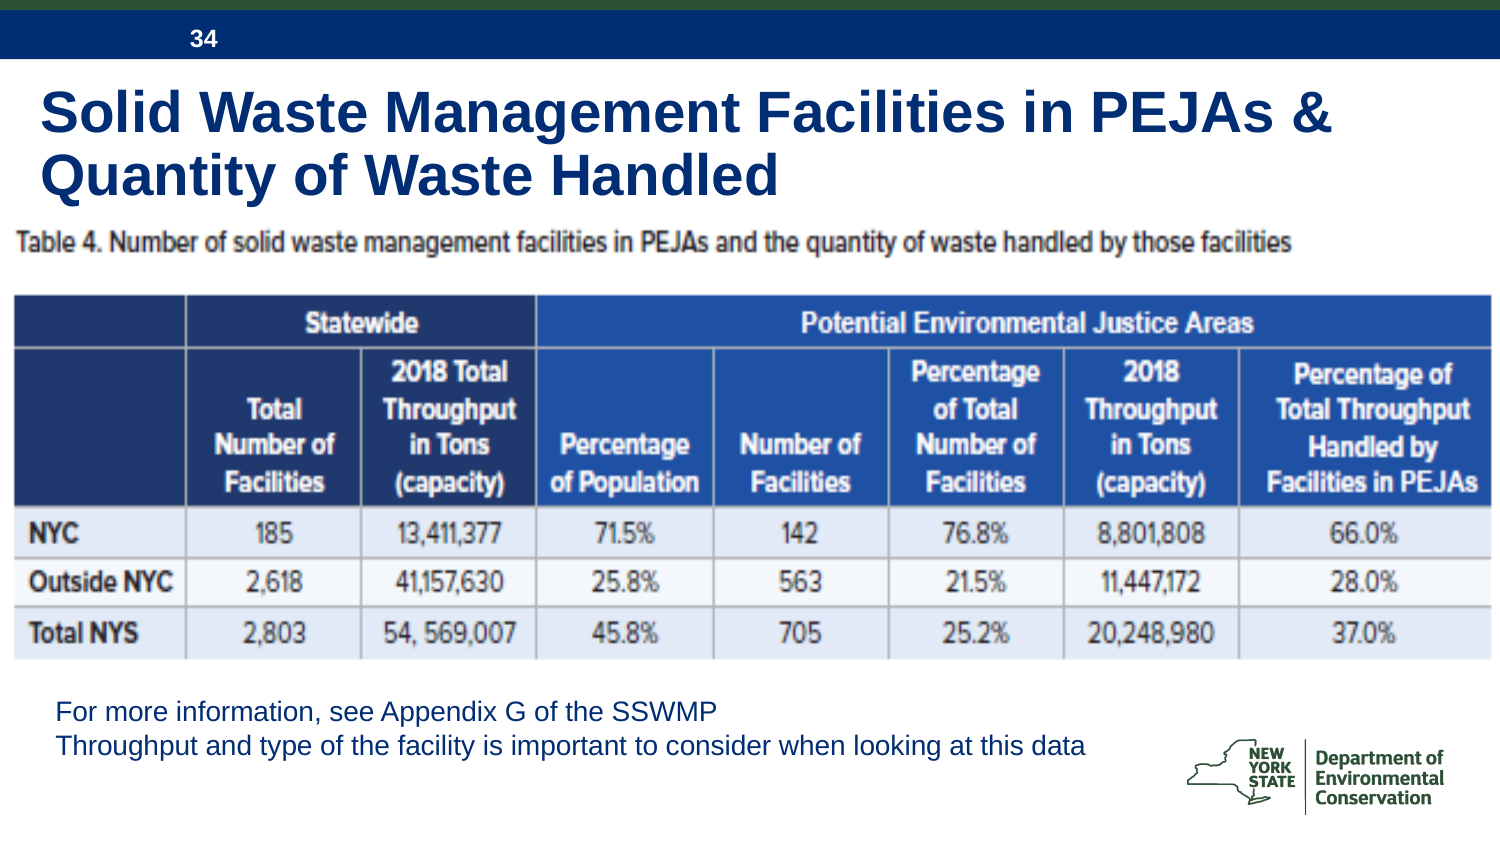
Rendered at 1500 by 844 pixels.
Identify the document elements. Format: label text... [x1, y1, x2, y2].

picture [1187, 739, 1444, 815]
text_box For more information, see Appendix G of the SSWMP Throughput and type of the facility is important to consider when looking at this data [40, 685, 1140, 768]
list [12, 220, 1494, 662]
title Solid Waste Management Facilities in PEJAs & Quantity of Waste Handled [40, 69, 1454, 220]
